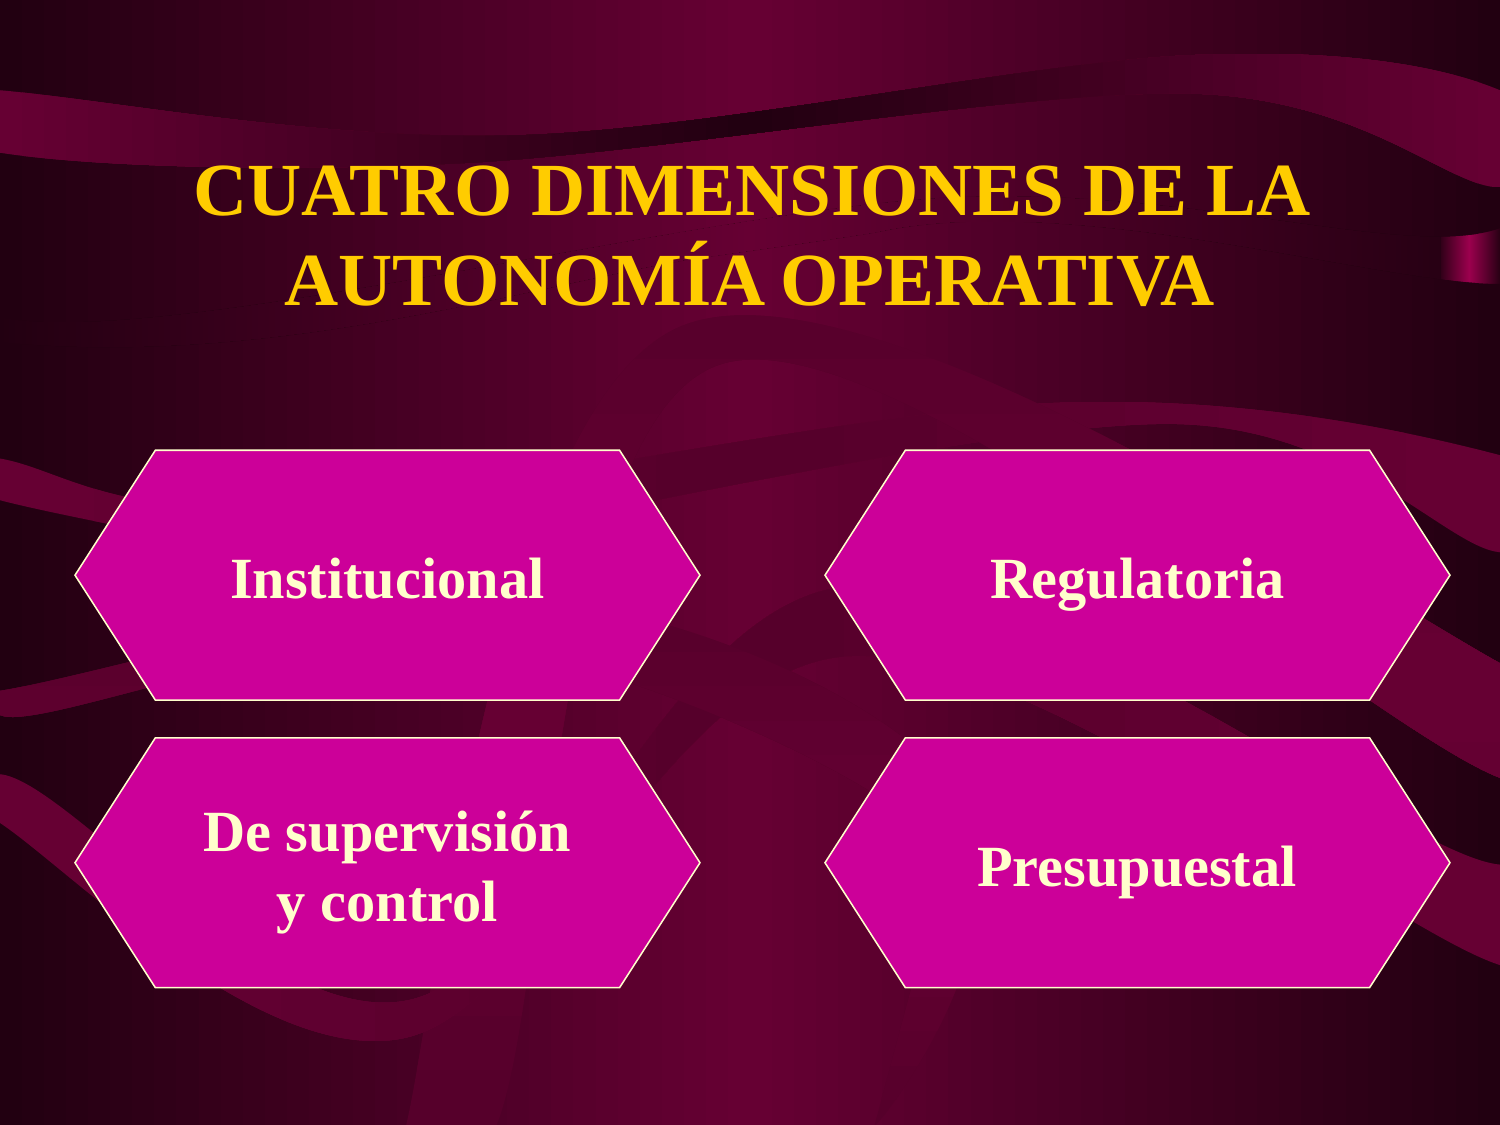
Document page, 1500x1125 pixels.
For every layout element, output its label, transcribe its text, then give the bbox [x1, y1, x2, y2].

title CUATRO DIMENSIONES DE LA AUTONOMÍA OPERATIVA [112, 102, 1388, 358]
text_box De supervisión y control [75, 737, 700, 988]
text_box Regulatoria [825, 450, 1450, 701]
text_box Institucional [75, 450, 700, 701]
text_box Presupuestal [825, 737, 1450, 988]
